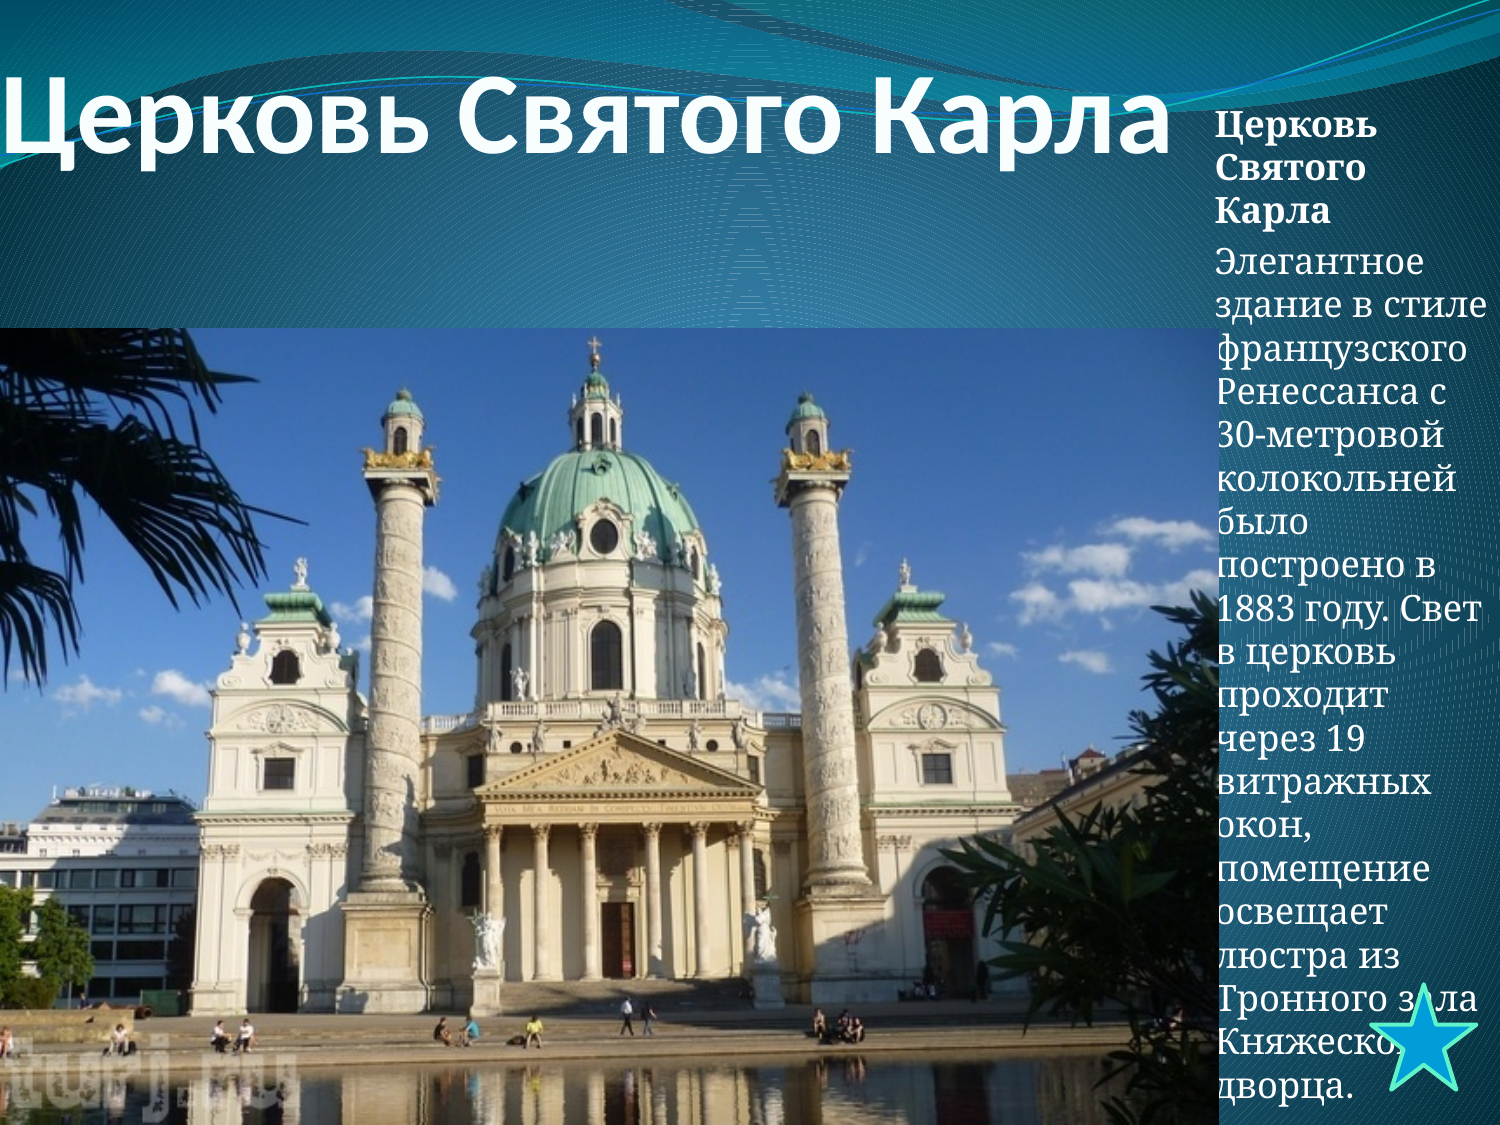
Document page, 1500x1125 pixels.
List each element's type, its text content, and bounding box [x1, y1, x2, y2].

picture [0, 327, 1219, 1125]
list Церковь Святого Карла Элегантное здание в стиле французского Ренессанса с 30-метровой колокольней было построено в 1883 году. Свет в церковь проходит через 19 витражных окон, помещение освещает люстра из Тронного зала Княжеского дворца. [1207, 93, 1500, 1125]
title Церковь Святого Карла [0, 93, 1207, 318]
text_box [1369, 982, 1479, 1092]
